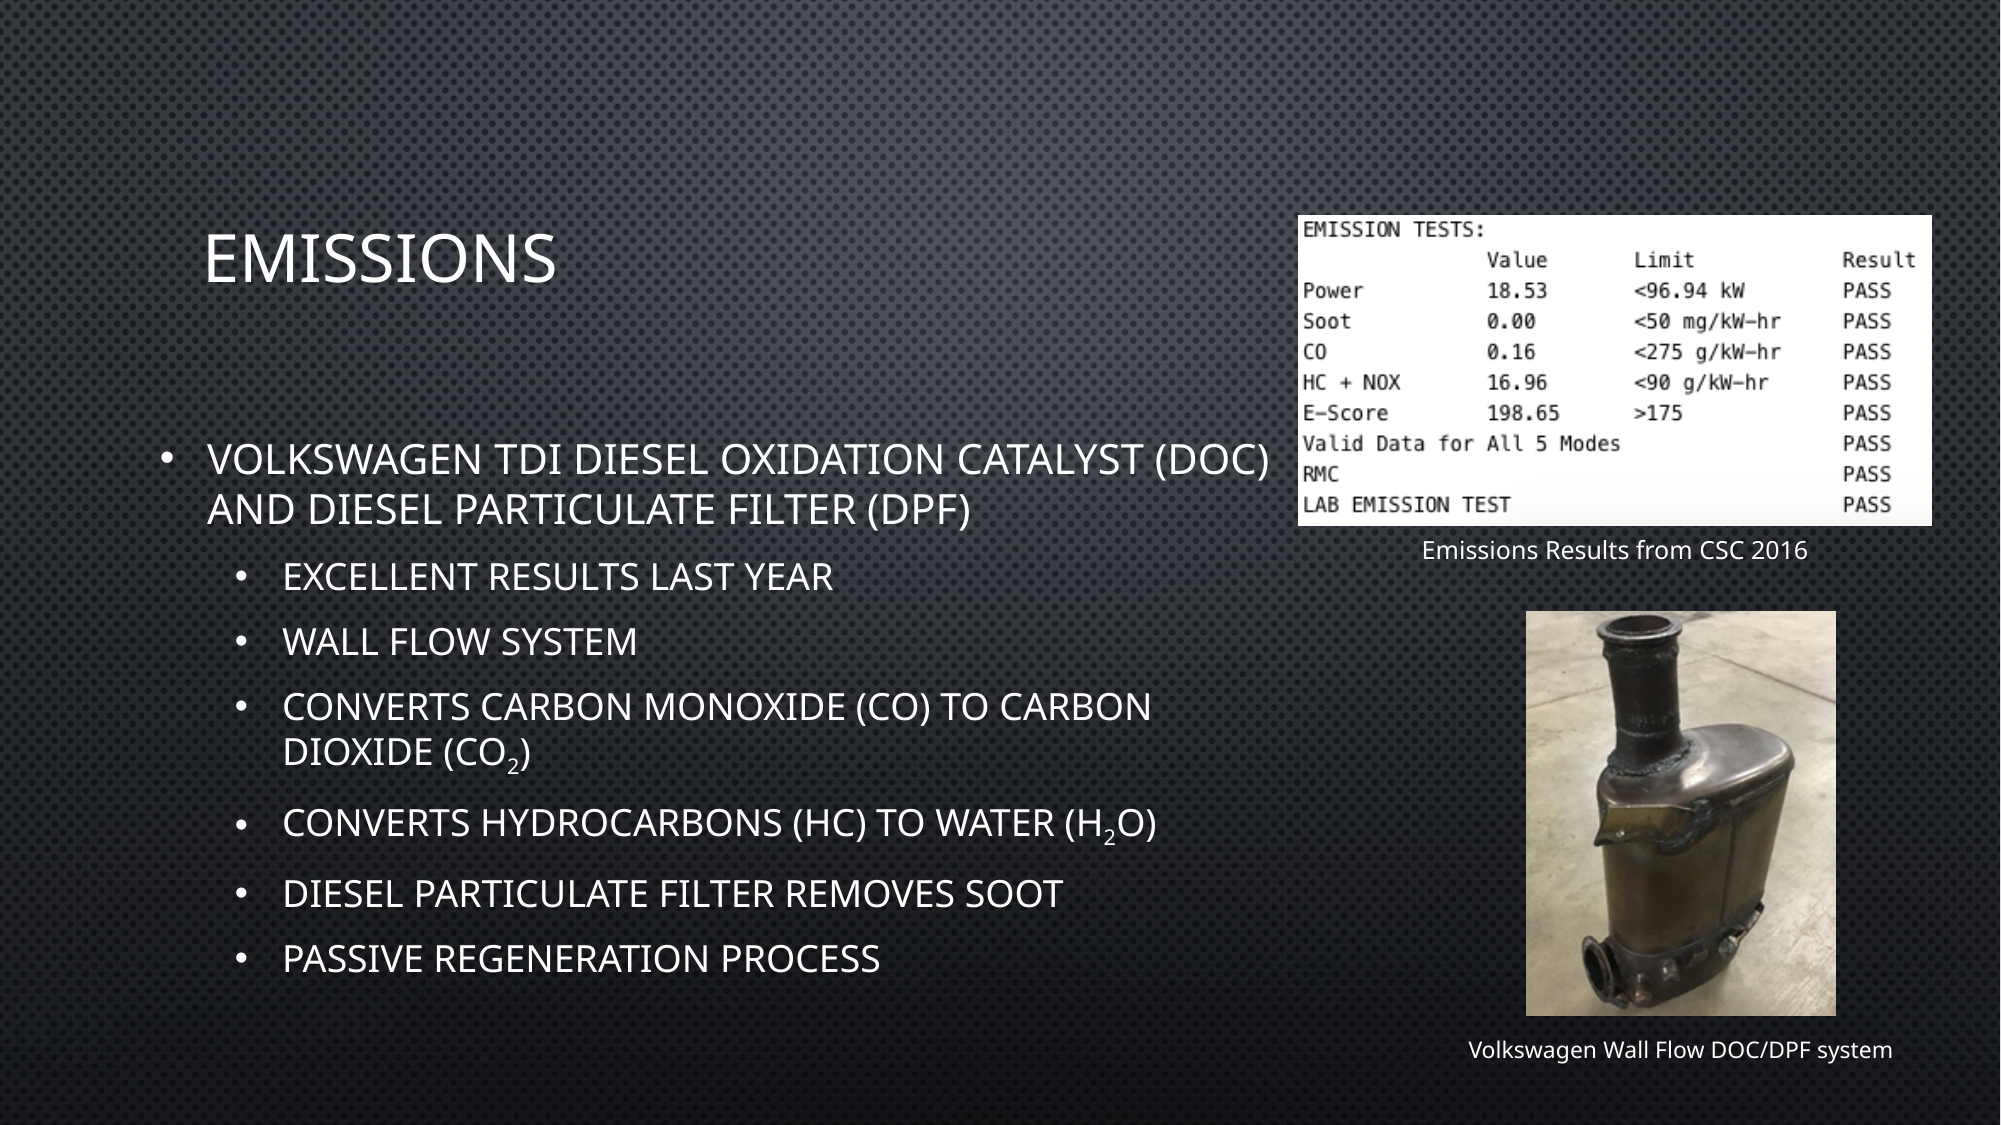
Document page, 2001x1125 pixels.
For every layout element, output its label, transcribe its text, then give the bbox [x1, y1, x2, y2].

list Volkswagen TDI Diesel Oxidation Catalyst (DOC) and Diesel Particulate Filter (DPF) Excellent results last year Wall Flow System Converts Carbon Monoxide (CO) to Carbon Dioxide (CO2) Converts Hydrocarbons (HC) to Water (H2O) Diesel Particulate Filter removes soot Passive Regeneration process [145, 350, 1326, 1063]
picture [1526, 611, 1837, 1017]
picture [1298, 215, 1932, 526]
text_box Emissions Results from CSC 2016 [1365, 527, 1866, 572]
title Emissions [187, 99, 1813, 350]
text_box Volkswagen Wall Flow DOC/DPF system [1431, 998, 1932, 1071]
